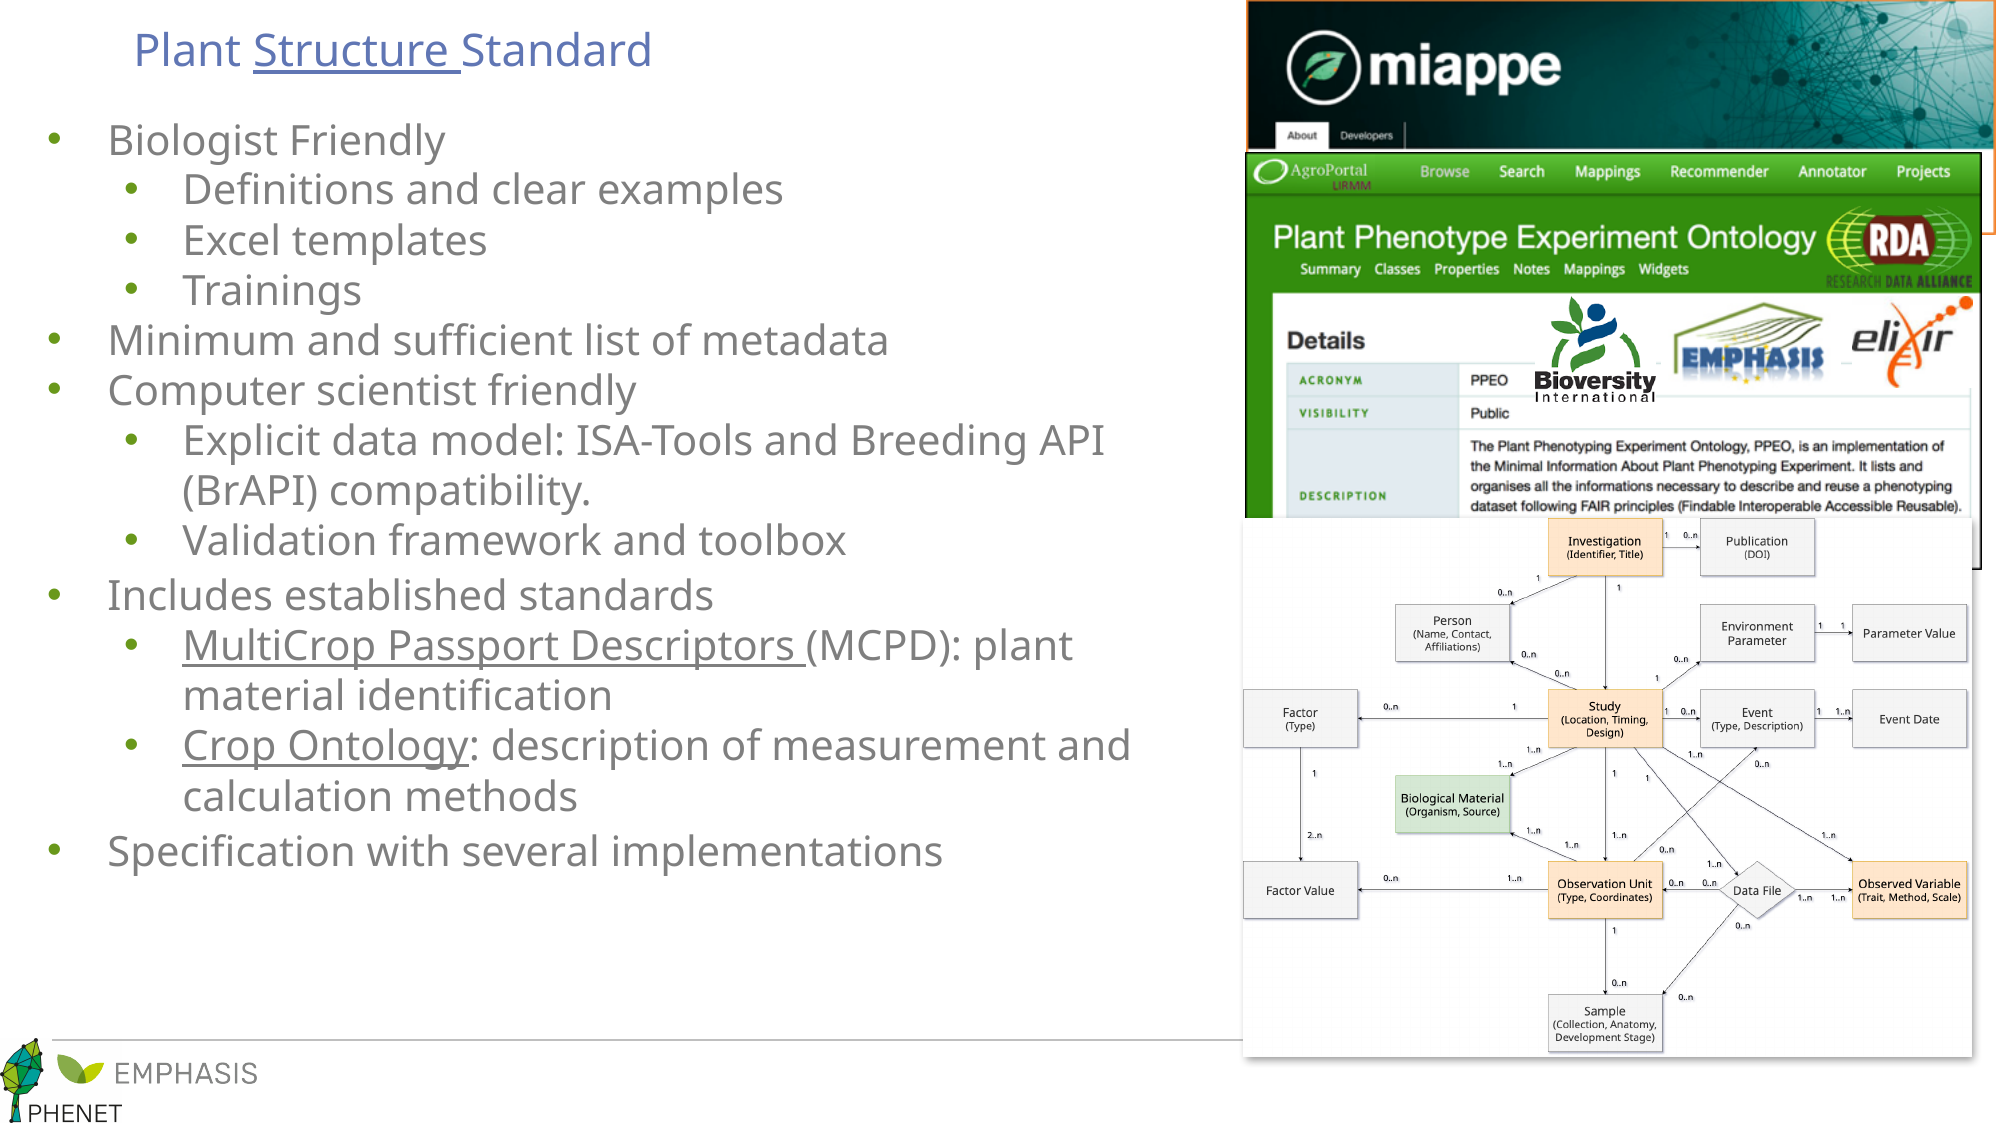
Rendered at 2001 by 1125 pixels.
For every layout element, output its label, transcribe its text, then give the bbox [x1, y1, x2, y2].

list Biologist Friendly Definitions and clear examples Excel templates Trainings Minimum and sufficient list of metadata Computer scientist friendly Explicit data model: ISA-Tools and Breeding API (BrAPI) compatibility. Validation framework and toolbox Includes established standards MultiCrop Passport Descriptors (MCPD): plant material identification Crop Ontology: description of measurement and calculation methods Specification with several implementations [17, 83, 1210, 1035]
title Plant Structure Standard [118, 0, 1243, 84]
picture [1243, 518, 1972, 1057]
picture [0, 1038, 257, 1123]
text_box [1245, 152, 1983, 571]
picture [1245, 0, 1996, 235]
